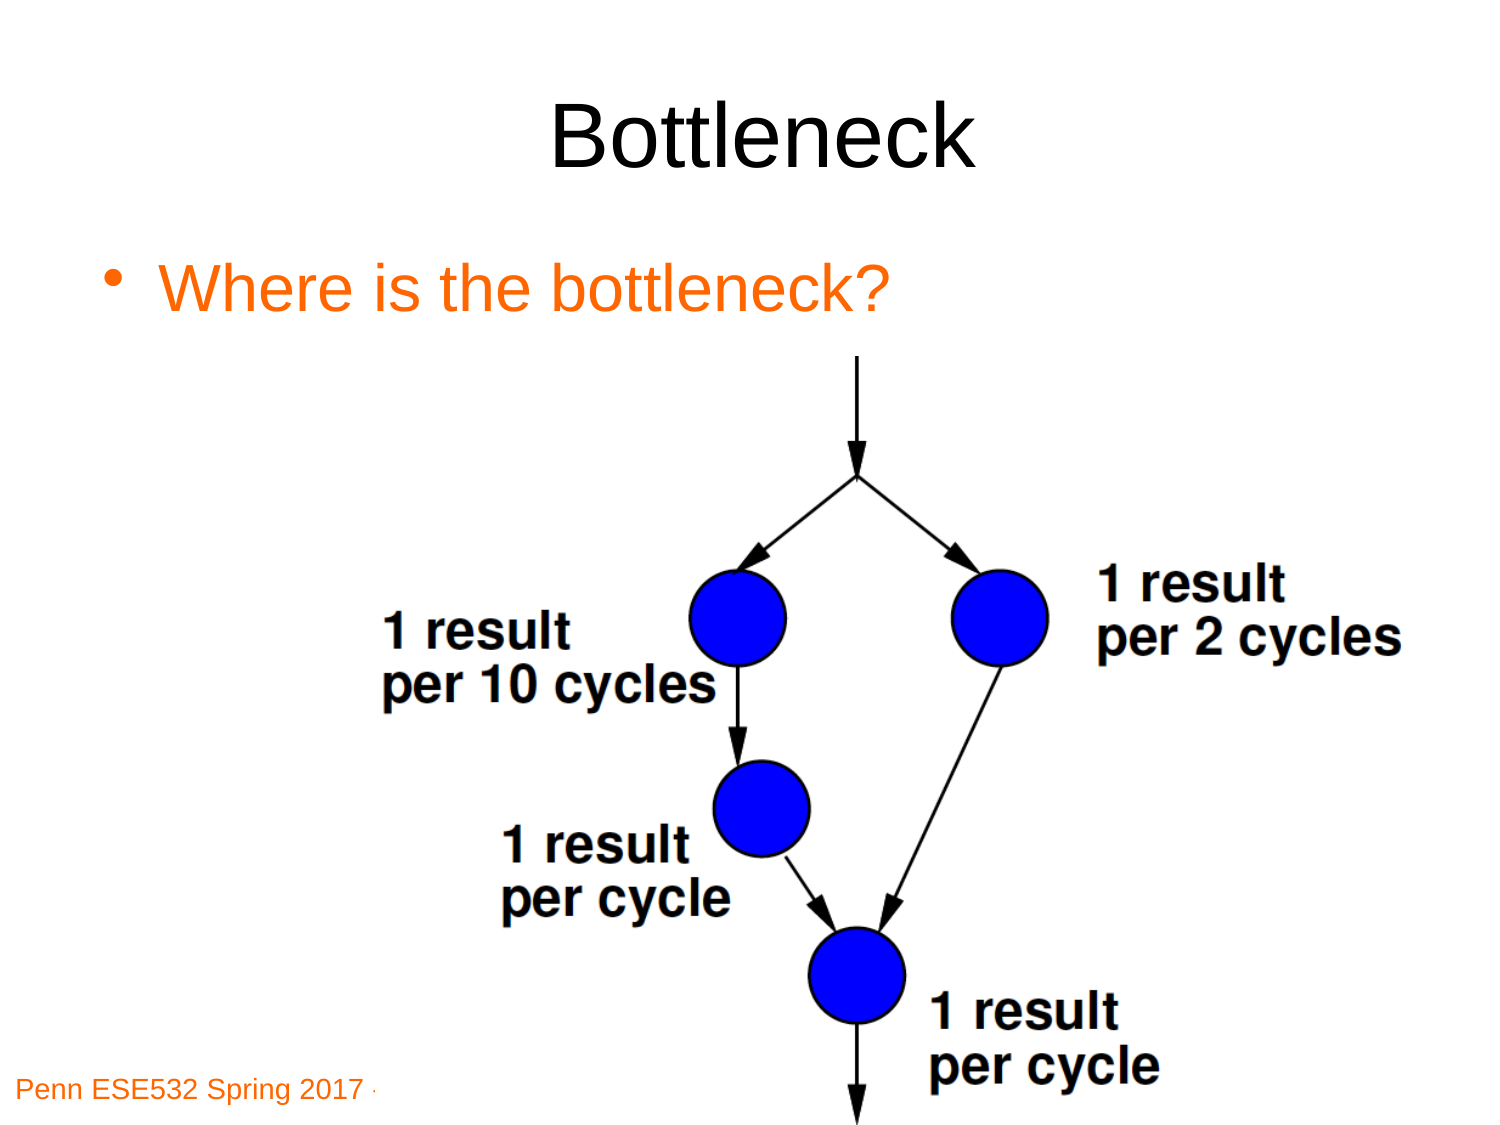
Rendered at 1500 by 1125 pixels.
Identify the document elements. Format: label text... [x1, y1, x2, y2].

list Where is the bottleneck? [87, 237, 1363, 913]
title Bottleneck [124, 37, 1401, 226]
picture [374, 355, 1407, 1125]
slide_number Penn ESE532 Spring 2017 -- DeHon [0, 1062, 369, 1125]
